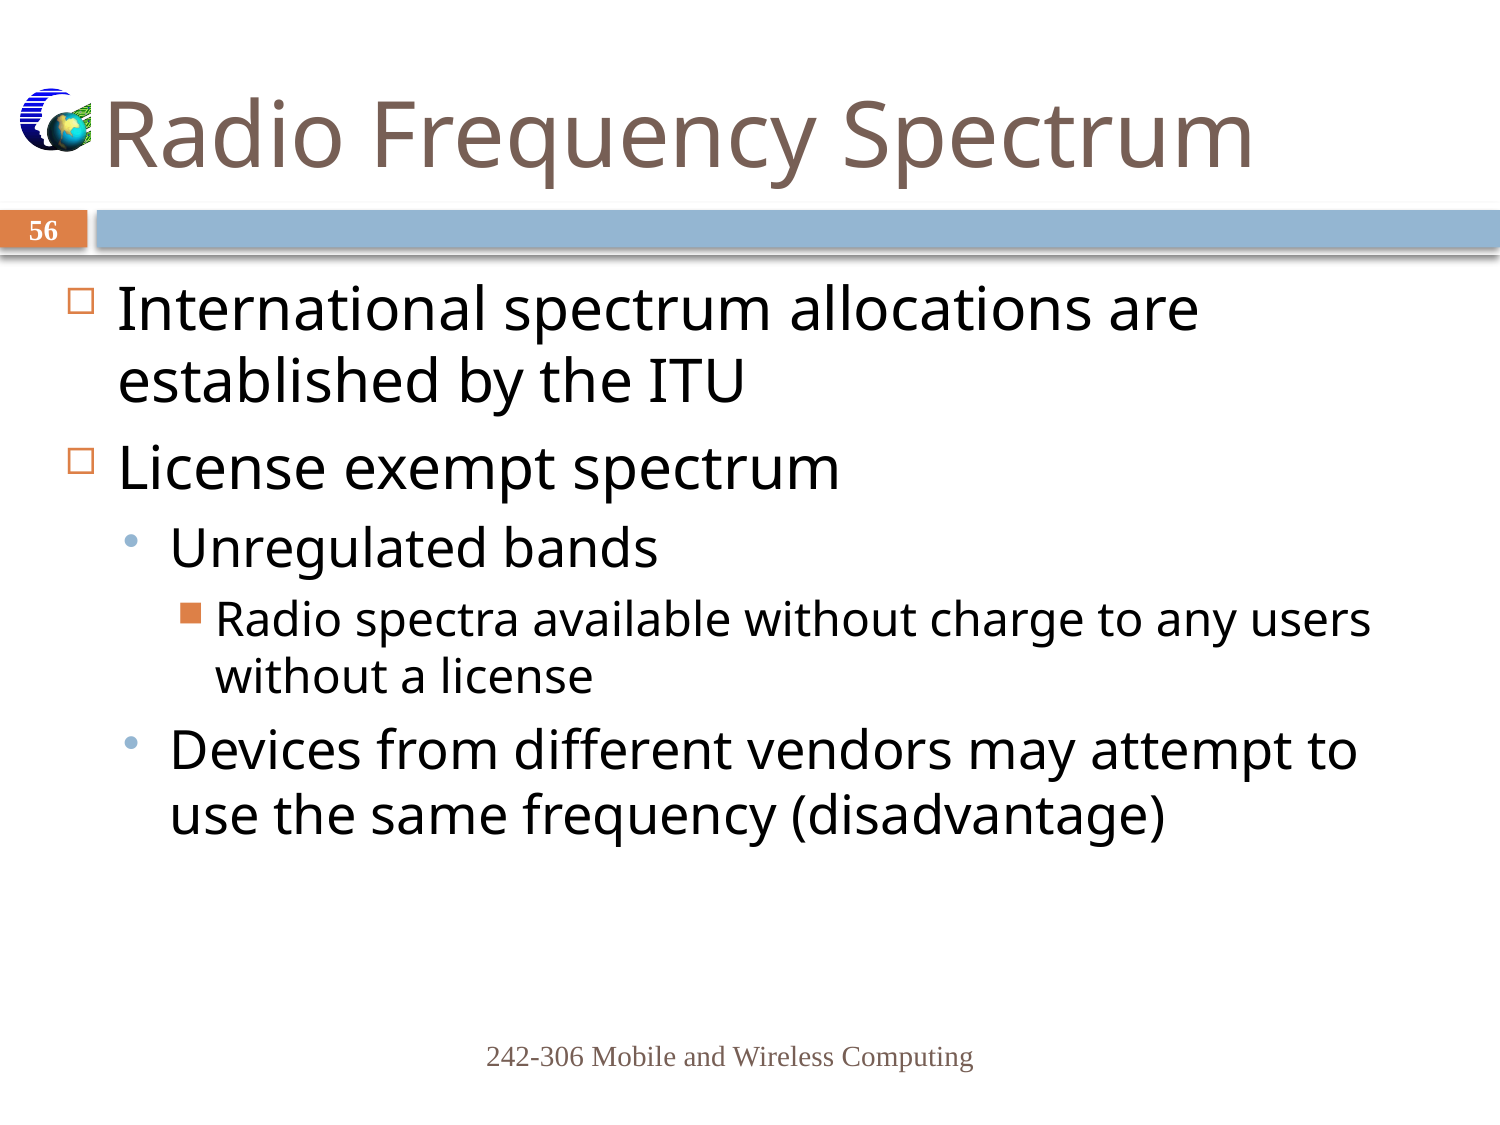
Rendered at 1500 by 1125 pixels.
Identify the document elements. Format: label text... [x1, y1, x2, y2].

list International spectrum allocations are established by the ITU License exempt spectrum Unregulated bands Radio spectra available without charge to any users without a license Devices from different vendors may attempt to use the same frequency (disadvantage) [50, 262, 1438, 1013]
footer 242-306 Mobile and Wireless Computing [99, 1024, 990, 1085]
picture [19, 86, 87, 153]
slide_number 56 [0, 208, 88, 249]
title Radio Frequency Spectrum [87, 62, 1413, 200]
